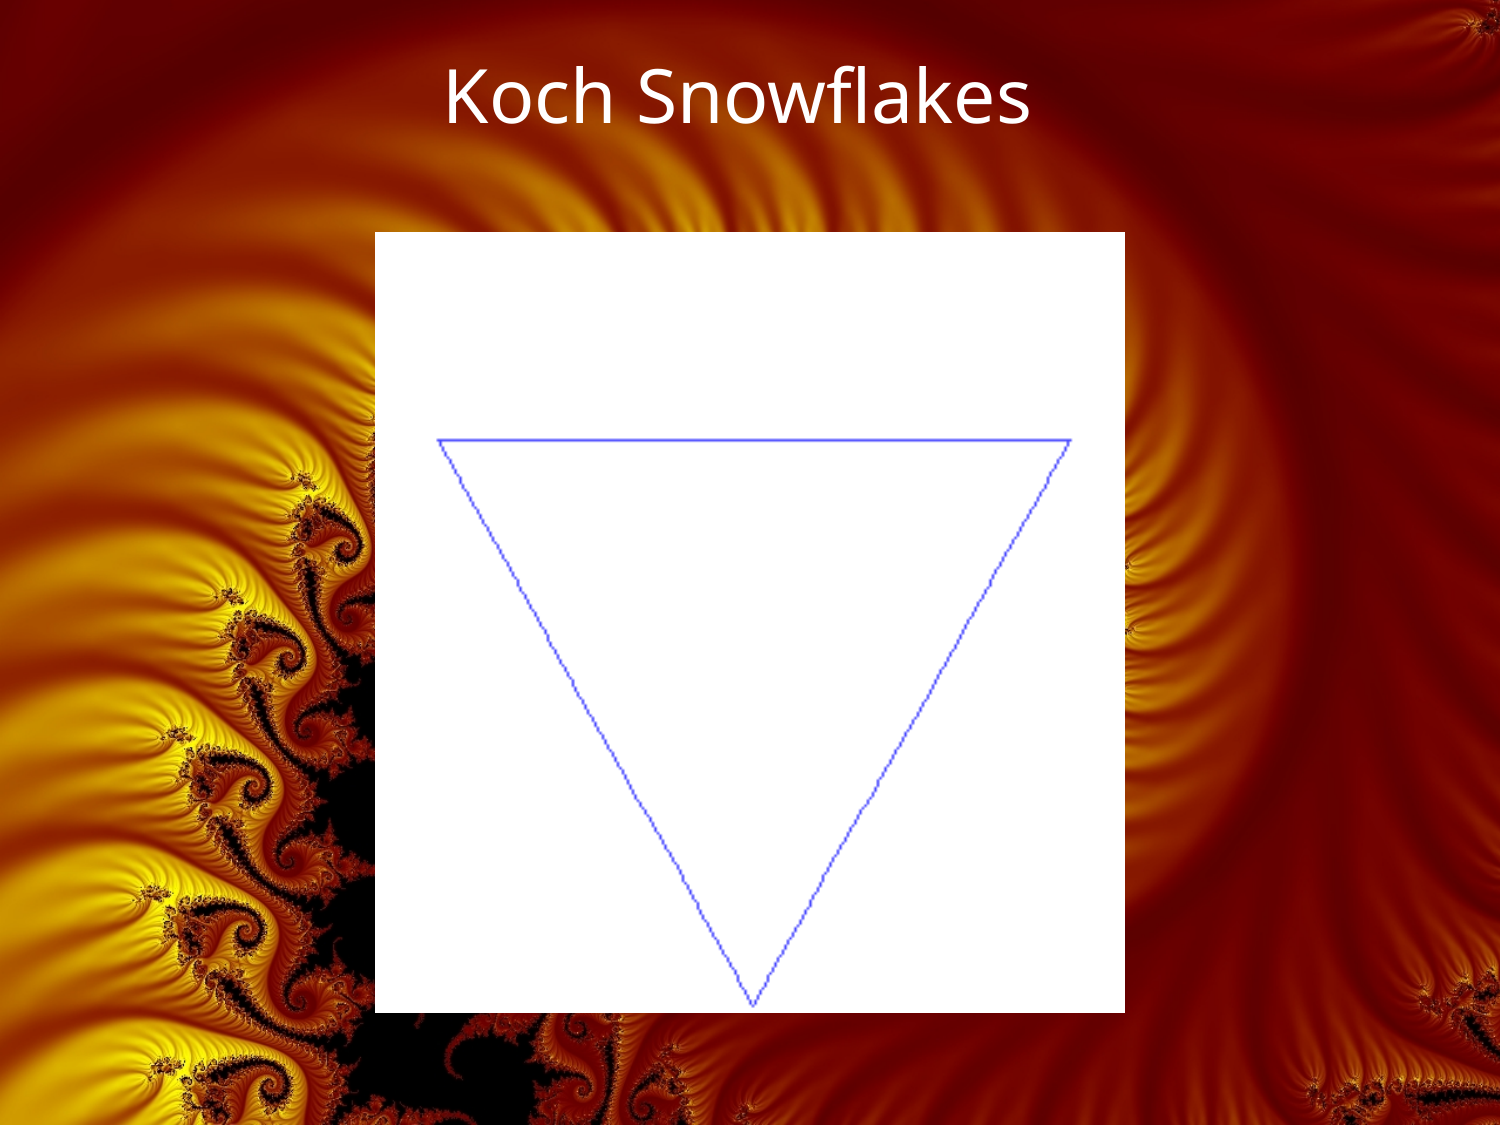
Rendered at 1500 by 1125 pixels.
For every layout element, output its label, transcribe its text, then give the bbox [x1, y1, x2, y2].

picture [0, 0, 1500, 1125]
text_box Koch Snowflakes [125, 24, 1350, 163]
